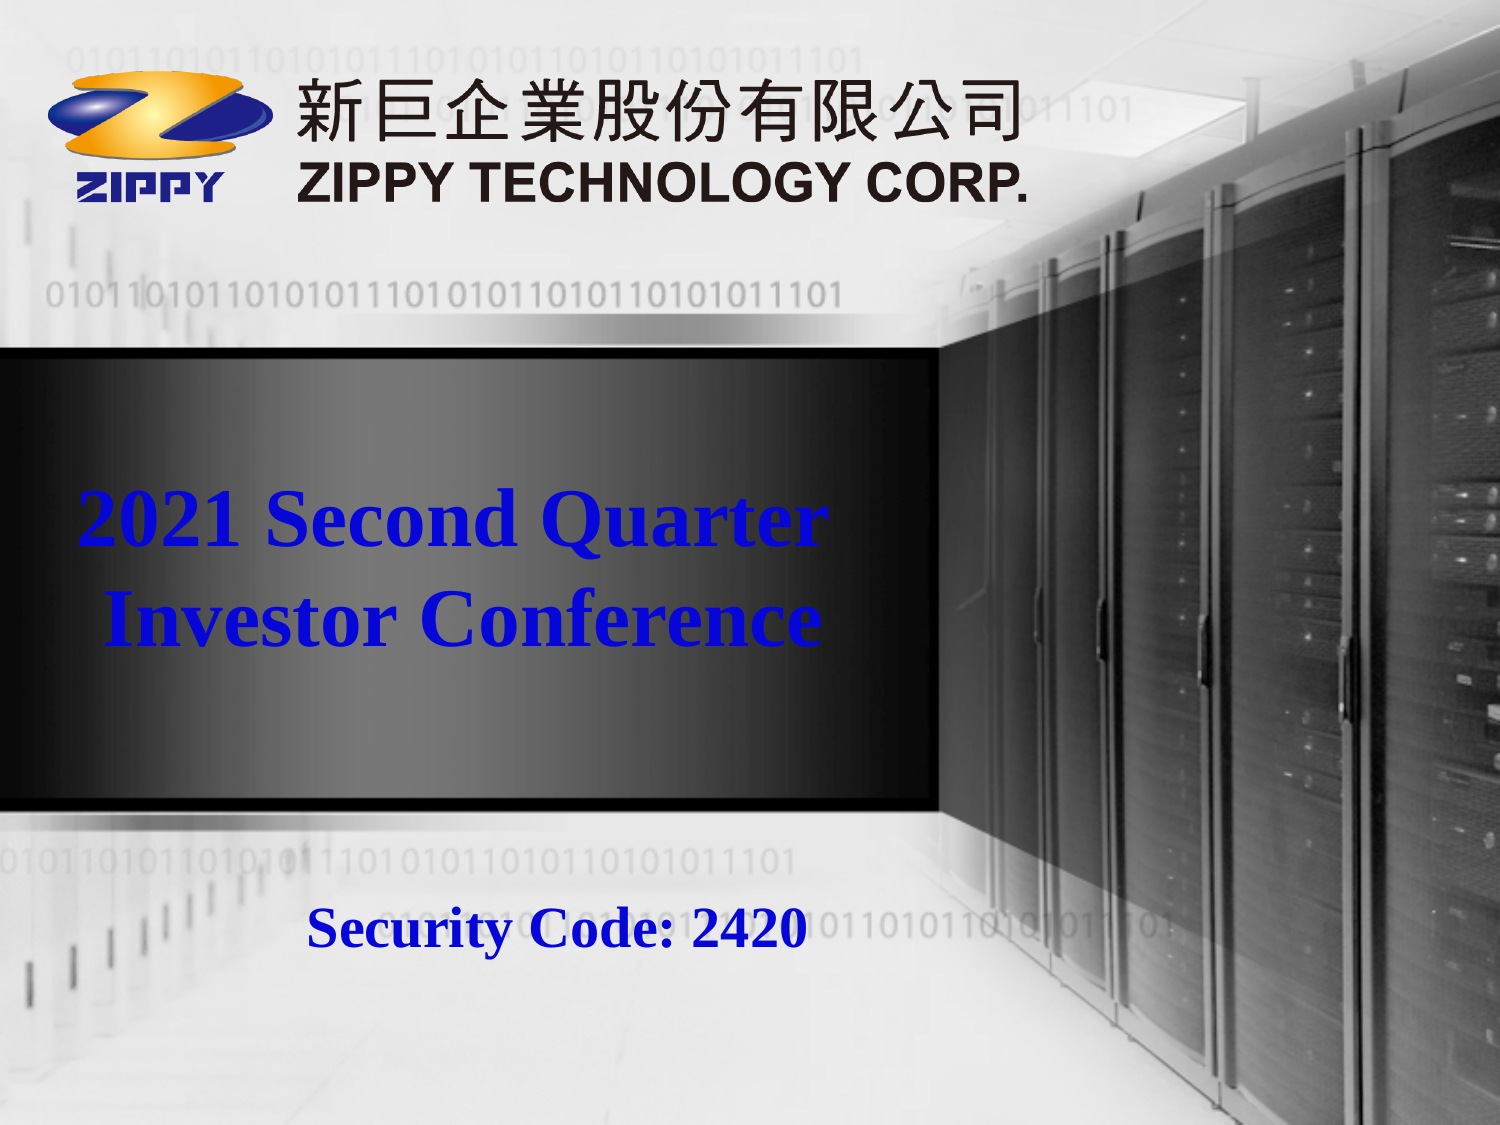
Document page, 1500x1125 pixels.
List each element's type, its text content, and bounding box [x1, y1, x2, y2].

text_box 2021 Second Quarter Investor Conference [0, 456, 1016, 671]
picture [0, 0, 1500, 1125]
text_box Security Code: 2420 [64, 881, 1052, 967]
